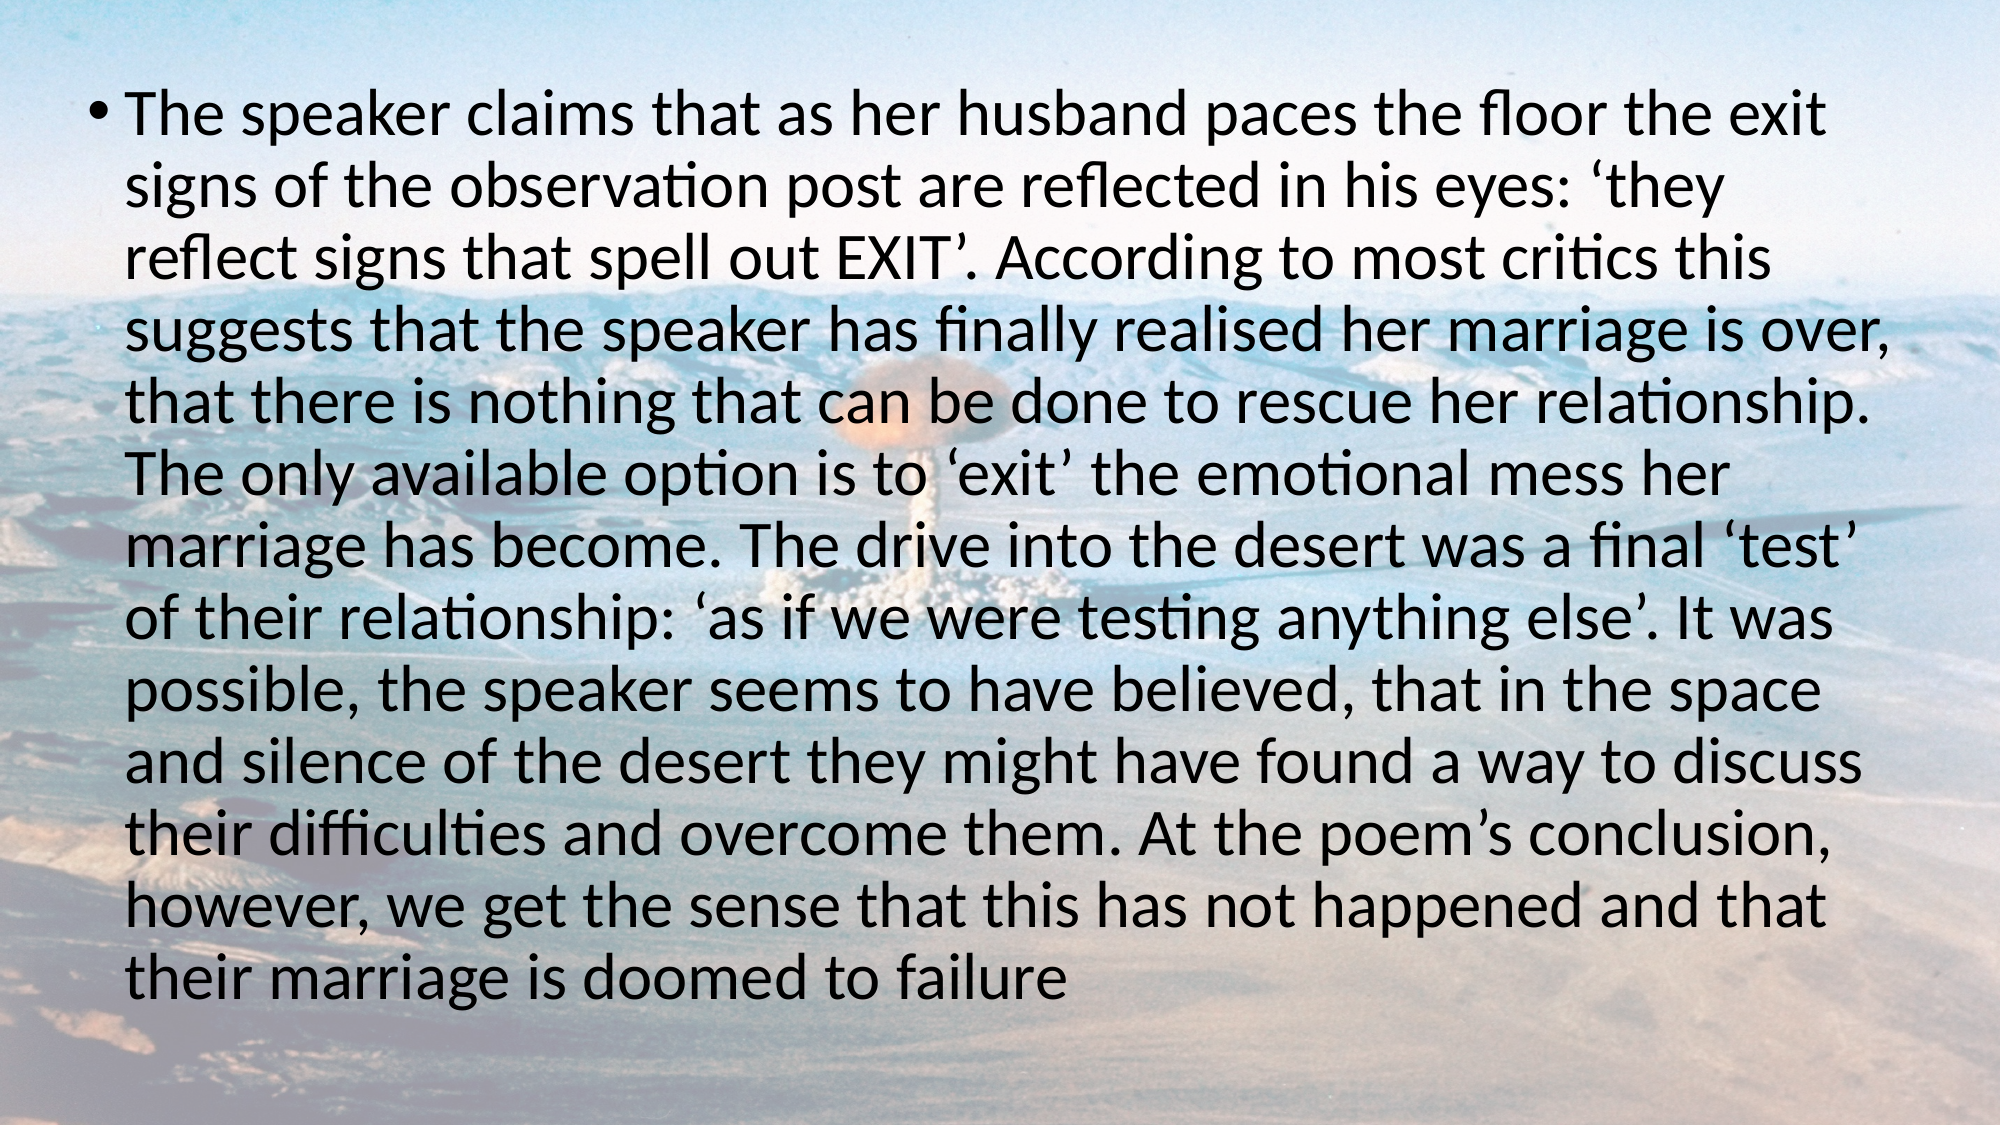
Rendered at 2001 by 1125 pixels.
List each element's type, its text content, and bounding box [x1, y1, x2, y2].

list The speaker claims that as her husband paces the ﬂoor the exit signs of the observation post are reﬂected in his eyes: ‘they reﬂect signs that spell out EXIT’. According to most critics this suggests that the speaker has ﬁnally realised her marriage is over, that there is nothing that can be done to rescue her relationship. The only available option is to ‘exit’ the emotional mess her marriage has become. The drive into the desert was a ﬁnal ‘test’ of their relationship: ‘as if we were testing anything else’. It was possible, the speaker seems to have believed, that in the space and silence of the desert they might have found a way to discuss their difficulties and overcome them. At the poem’s conclusion, however, we get the sense that this has not happened and that their marriage is doomed to failure [71, 70, 1930, 1075]
